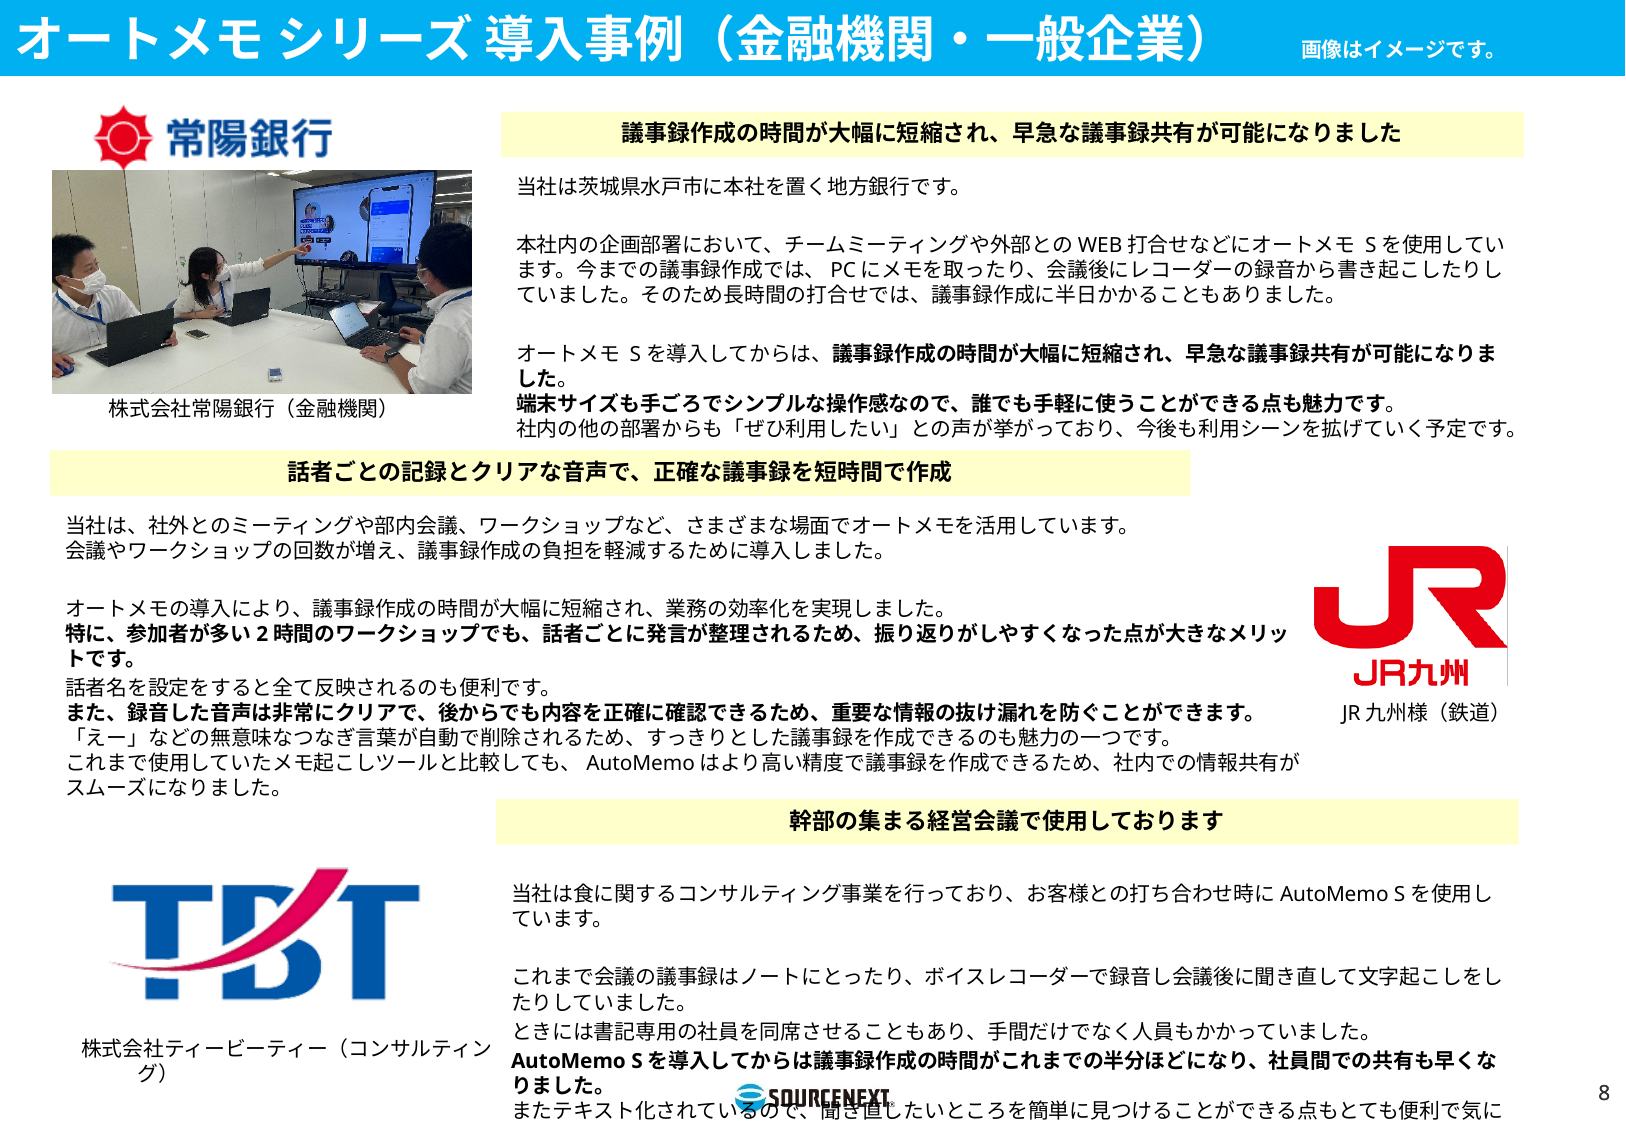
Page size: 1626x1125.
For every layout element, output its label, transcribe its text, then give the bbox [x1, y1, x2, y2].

picture [108, 862, 441, 1011]
picture [1306, 541, 1519, 690]
text_box 幹部の集まる経営会議で使用しております [495, 799, 1519, 845]
picture [52, 95, 472, 394]
text_box 当社は食に関するコンサルティング事業を行っており、お客様との打ち合わせ時にAutoMemo Sを使用しています。 これまで会議の議事録はノートにとったり、ボイスレコーダーで録音し会議後に聞き直して文字起こしをしたりしていました。 ときには書記専用の社員を同席させることもあり、手間だけでなく人員もかかっていました。 AutoMemo Sを導入してからは議事録作成の時間がこれまでの半分ほどになり、社員間での共有も早くなりました。 またテキスト化されているので、聞き直したいところを簡単に見つけることができる点もとても便利で気に入っています。 [496, 873, 1524, 1035]
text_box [93, 111, 1530, 436]
text_box 画像はイメージです。 [1101, 28, 1521, 76]
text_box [49, 449, 1581, 776]
picture [719, 1072, 906, 1121]
text_box 株式会社ティービーティー（コンサルティング） [66, 1028, 513, 1076]
text_box オートメモ シリーズ 導入事例（金融機関・一般企業） [0, 0, 1625, 76]
